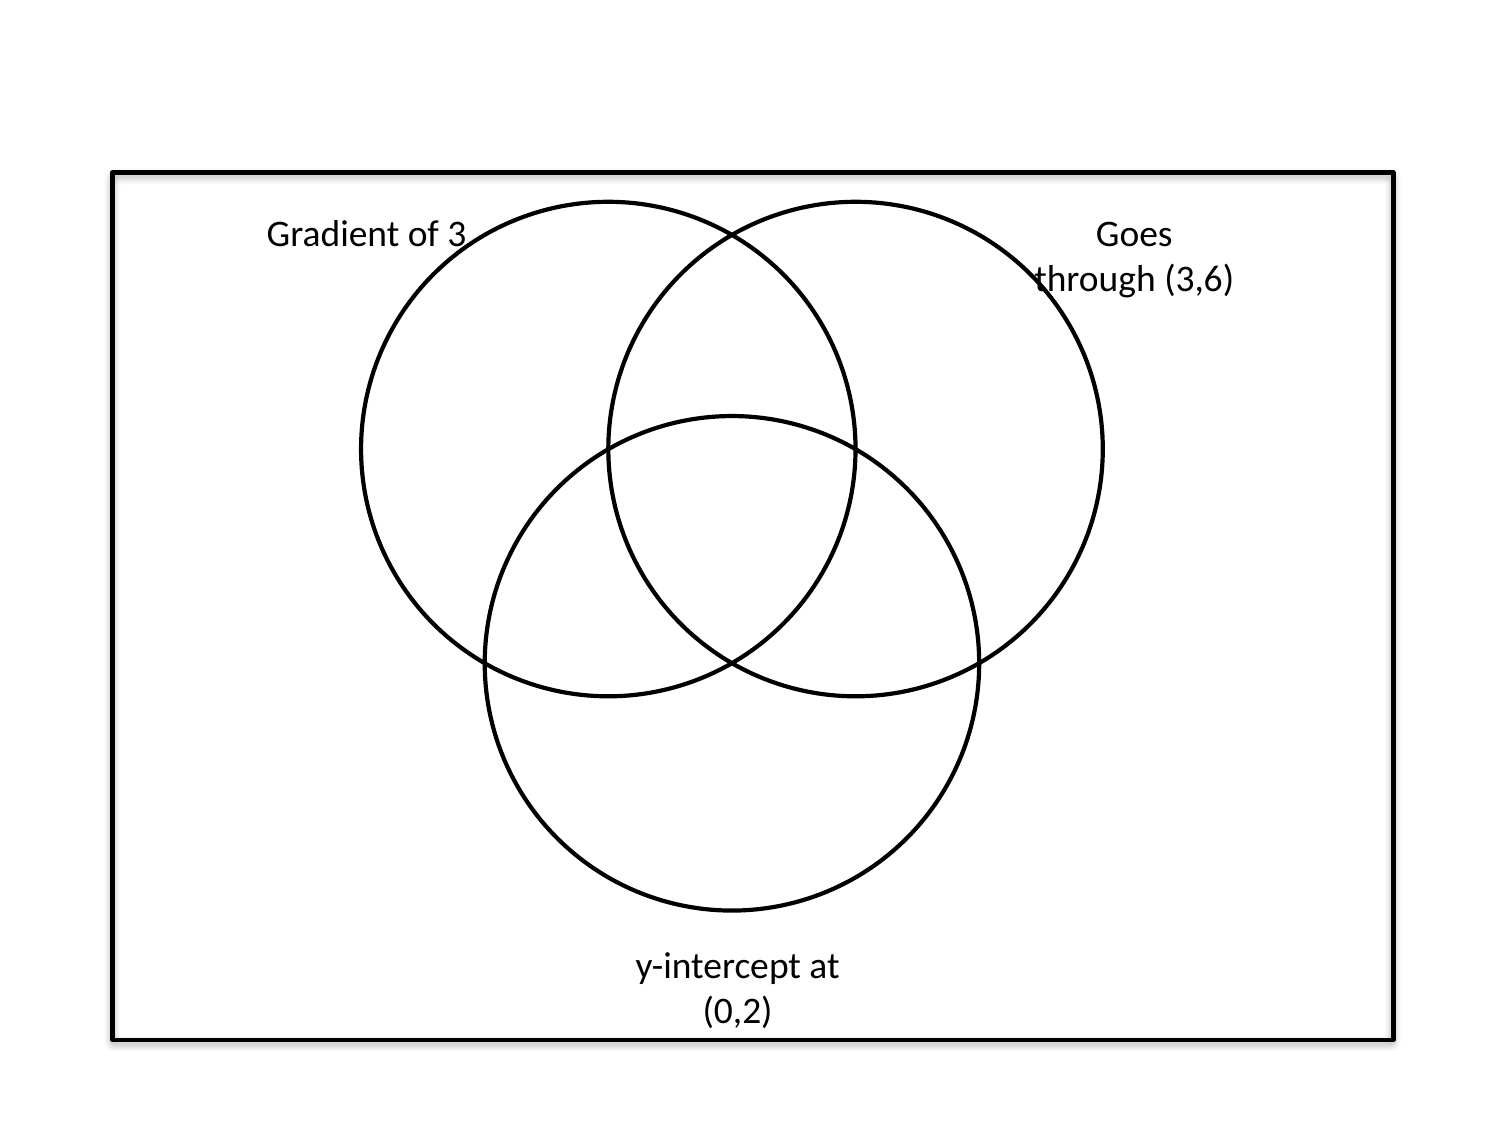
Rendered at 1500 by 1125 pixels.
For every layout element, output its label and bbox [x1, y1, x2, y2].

text_box [360, 201, 1103, 911]
text_box [112, 172, 1394, 1041]
